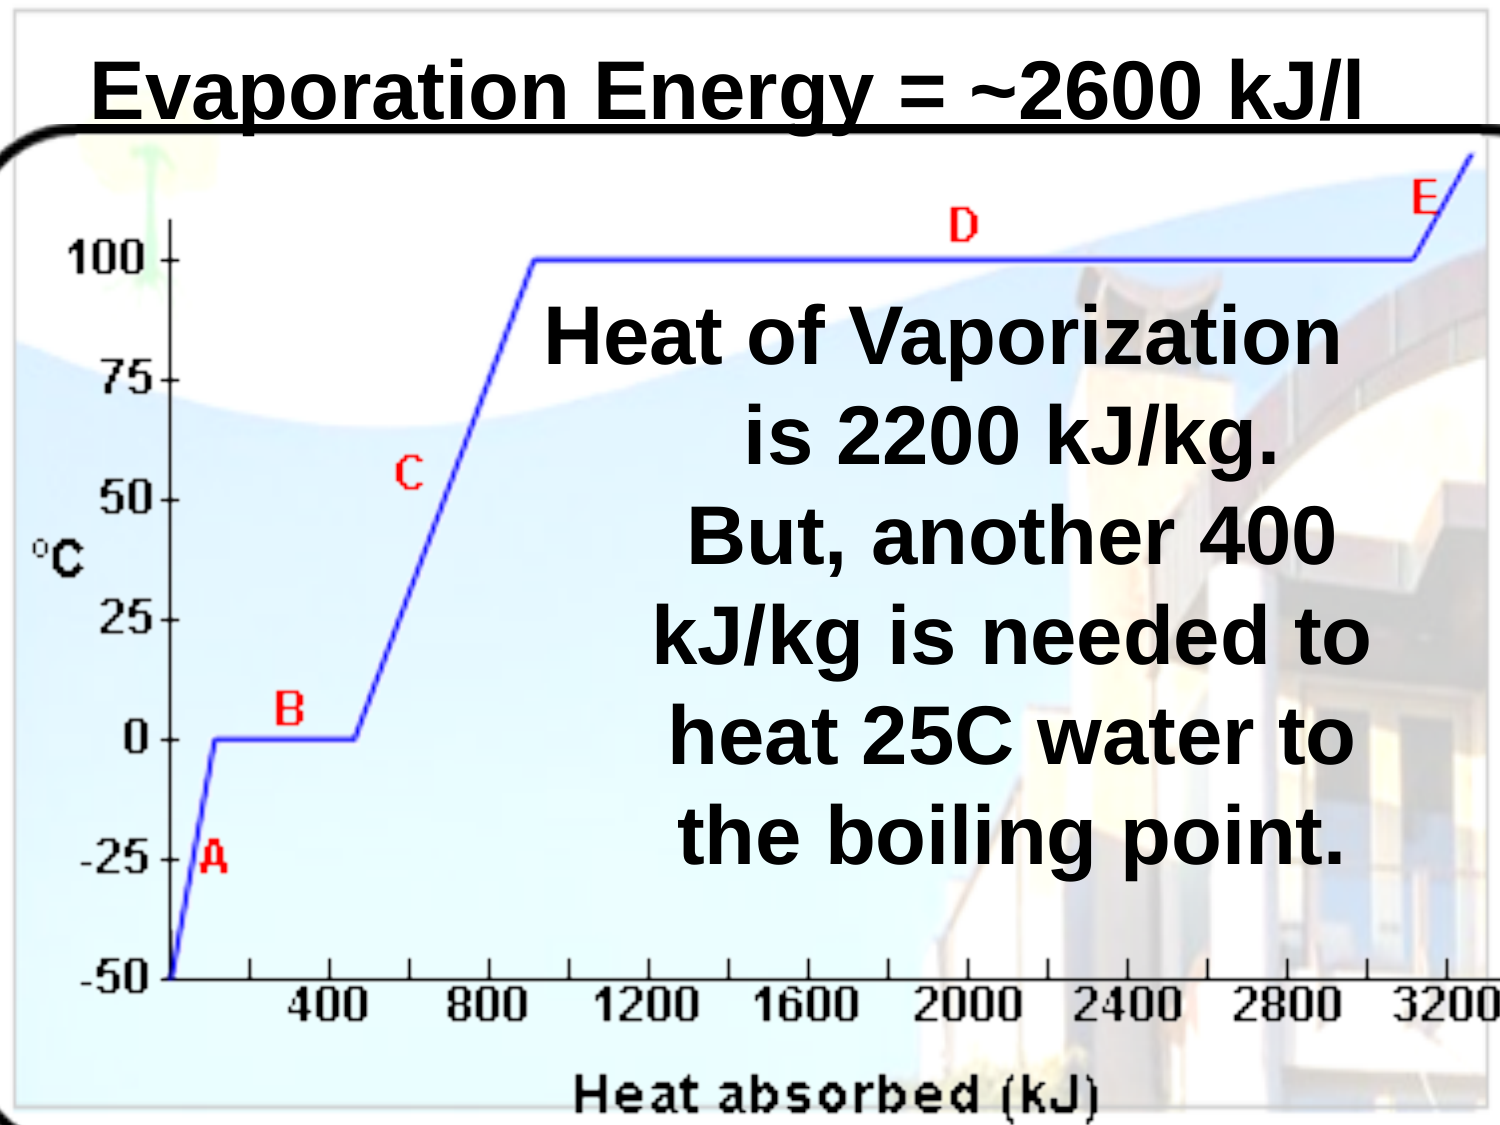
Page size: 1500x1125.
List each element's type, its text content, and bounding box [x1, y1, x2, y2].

text_box Evaporation Energy = ~2600 kJ/l [75, 28, 1400, 123]
picture [0, 0, 1500, 1125]
